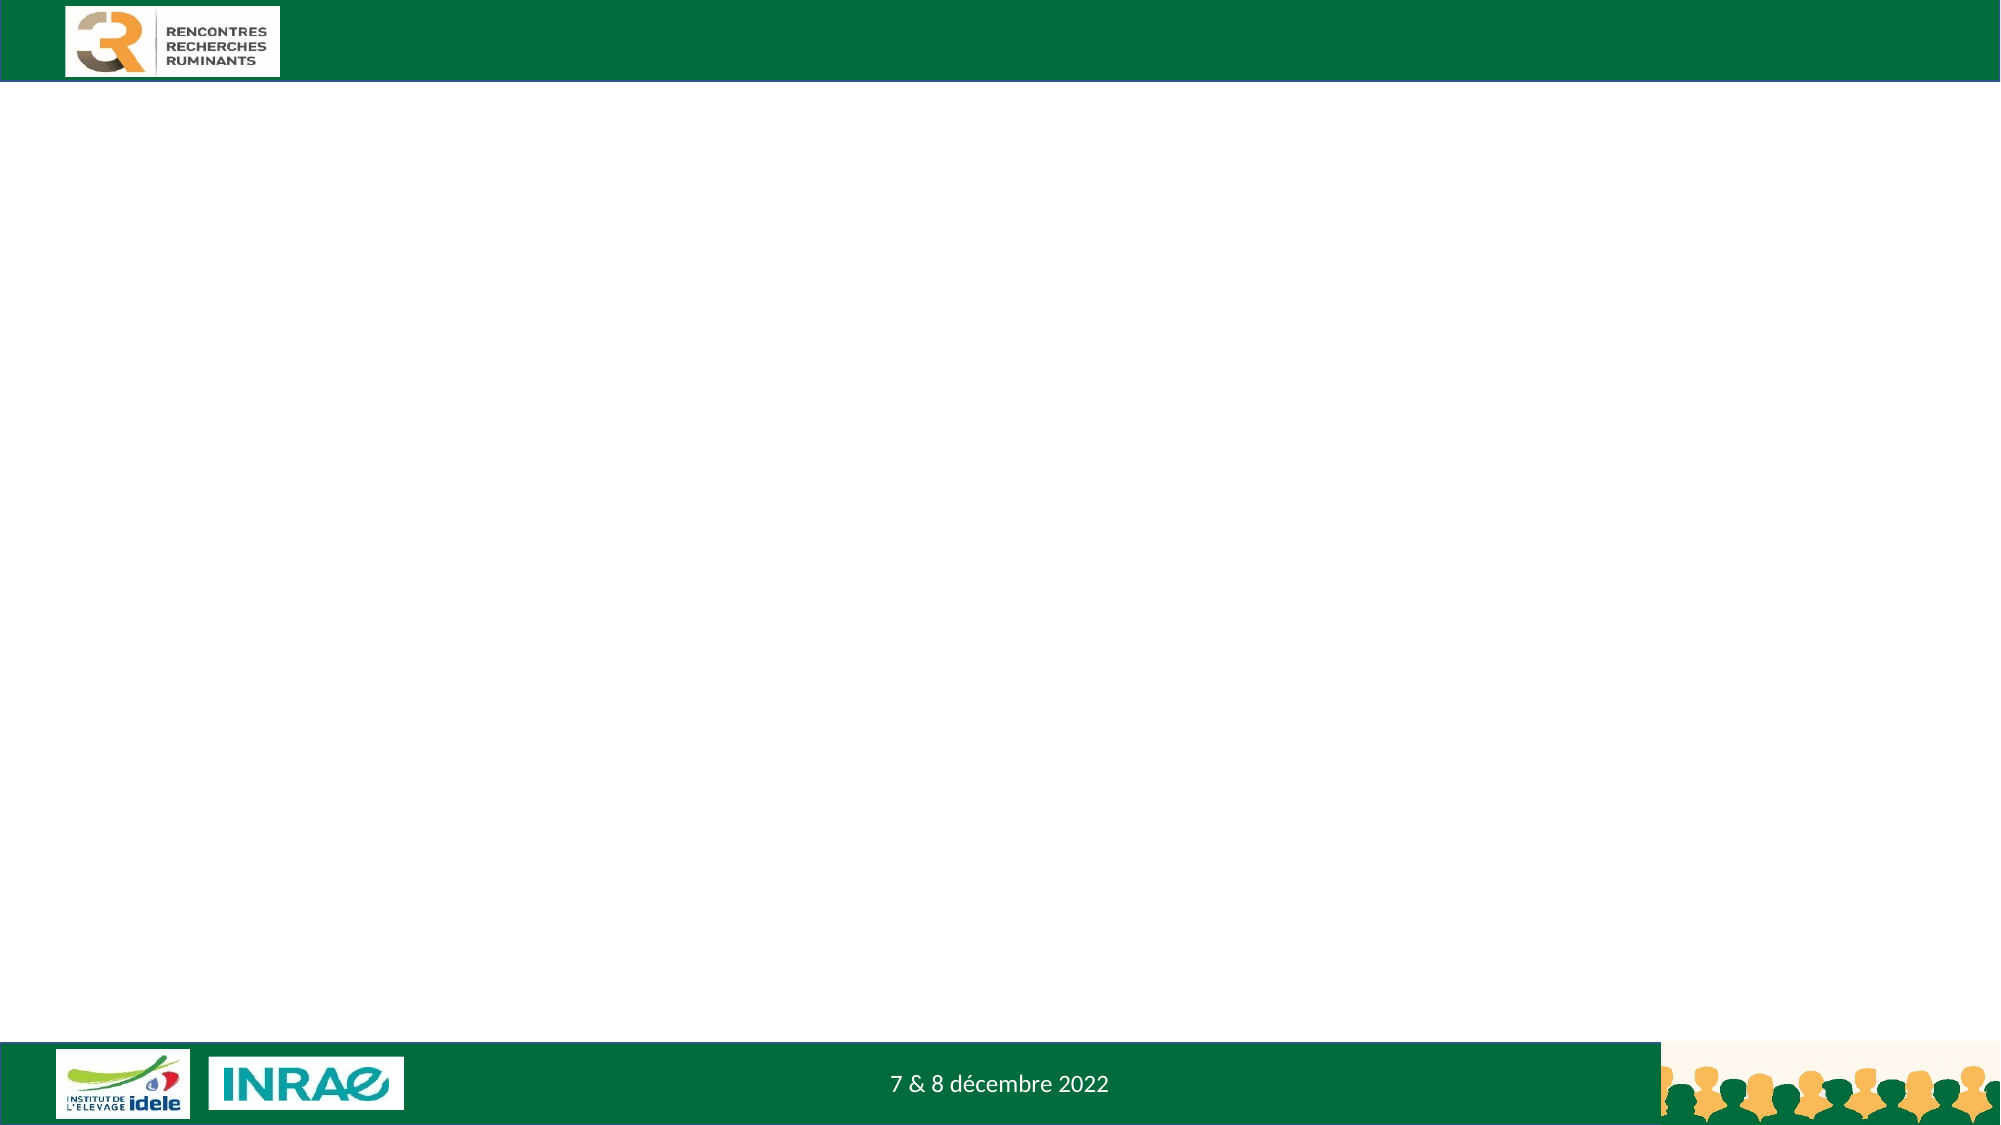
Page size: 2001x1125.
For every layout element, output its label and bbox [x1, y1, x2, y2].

picture [224, 1067, 389, 1101]
picture [65, 6, 280, 77]
picture [1661, 1041, 2000, 1125]
picture [56, 1049, 190, 1119]
